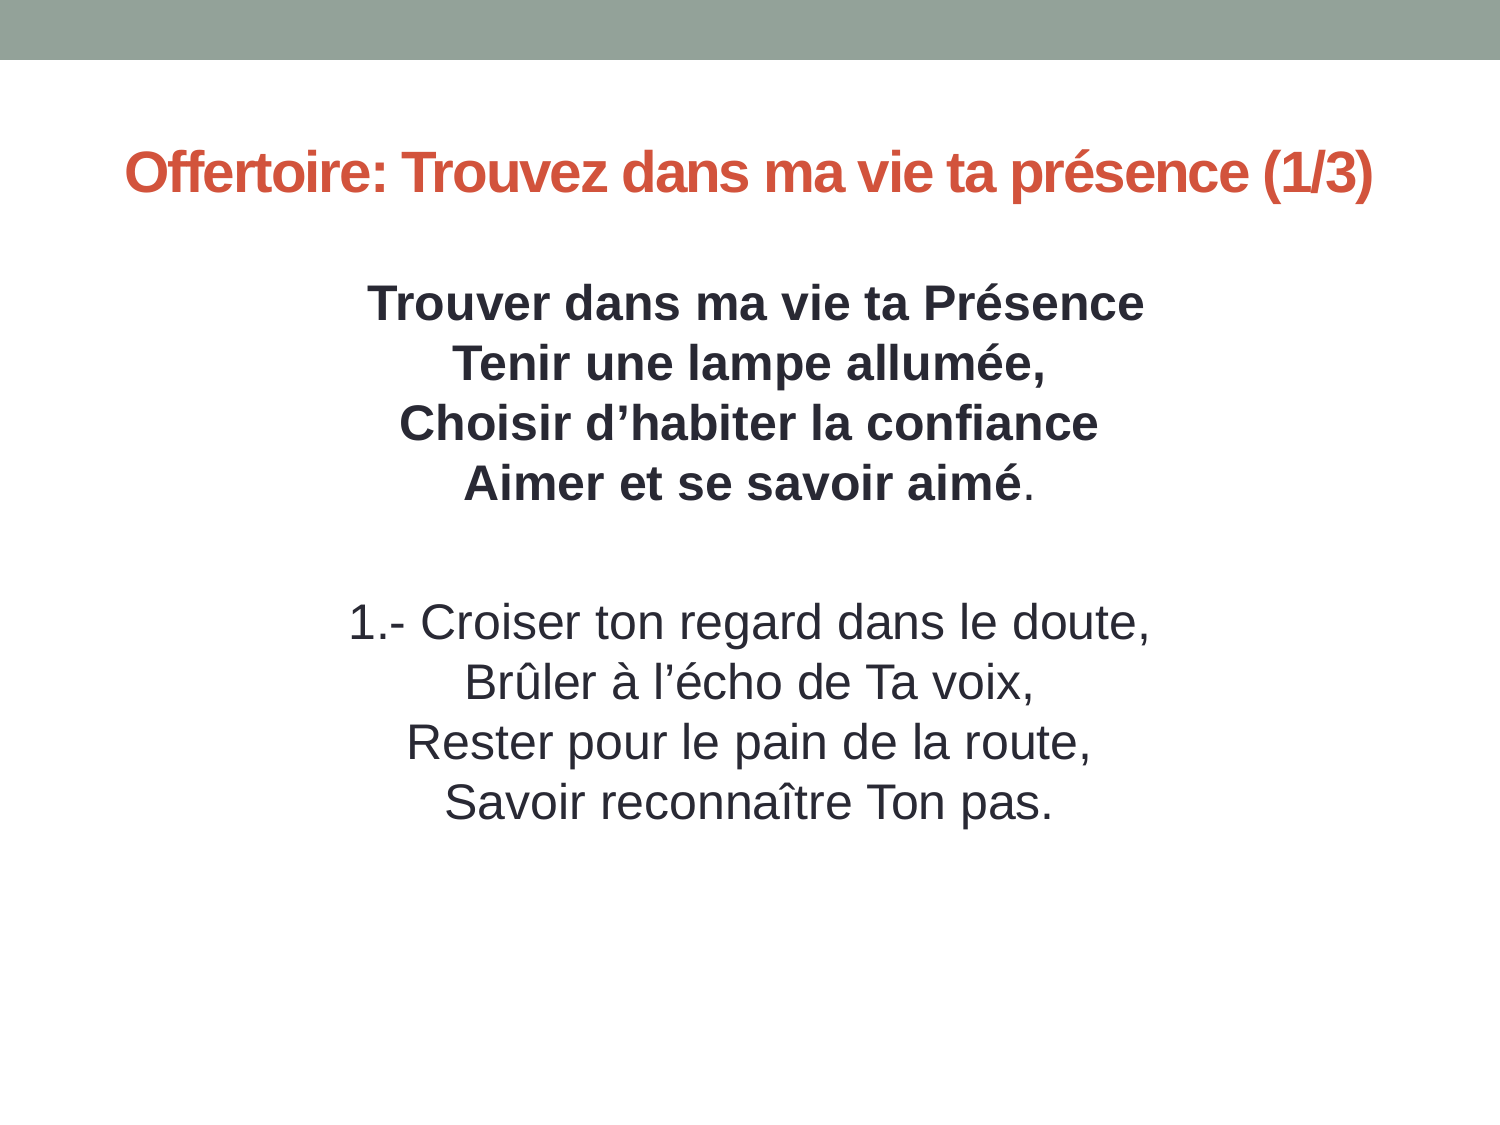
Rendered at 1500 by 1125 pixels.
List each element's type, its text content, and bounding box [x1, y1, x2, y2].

title Offertoire: Trouvez dans ma vie ta présence (1/3) [75, 87, 1425, 250]
list Trouver dans ma vie ta Présence Tenir une lampe allumée, Choisir d’habiter la confiance Aimer et se savoir aimé. 1.- Croiser ton regard dans le doute, Brûler à l’écho de Ta voix, Rester pour le pain de la route, Savoir reconnaître Ton pas. [75, 262, 1425, 1063]
